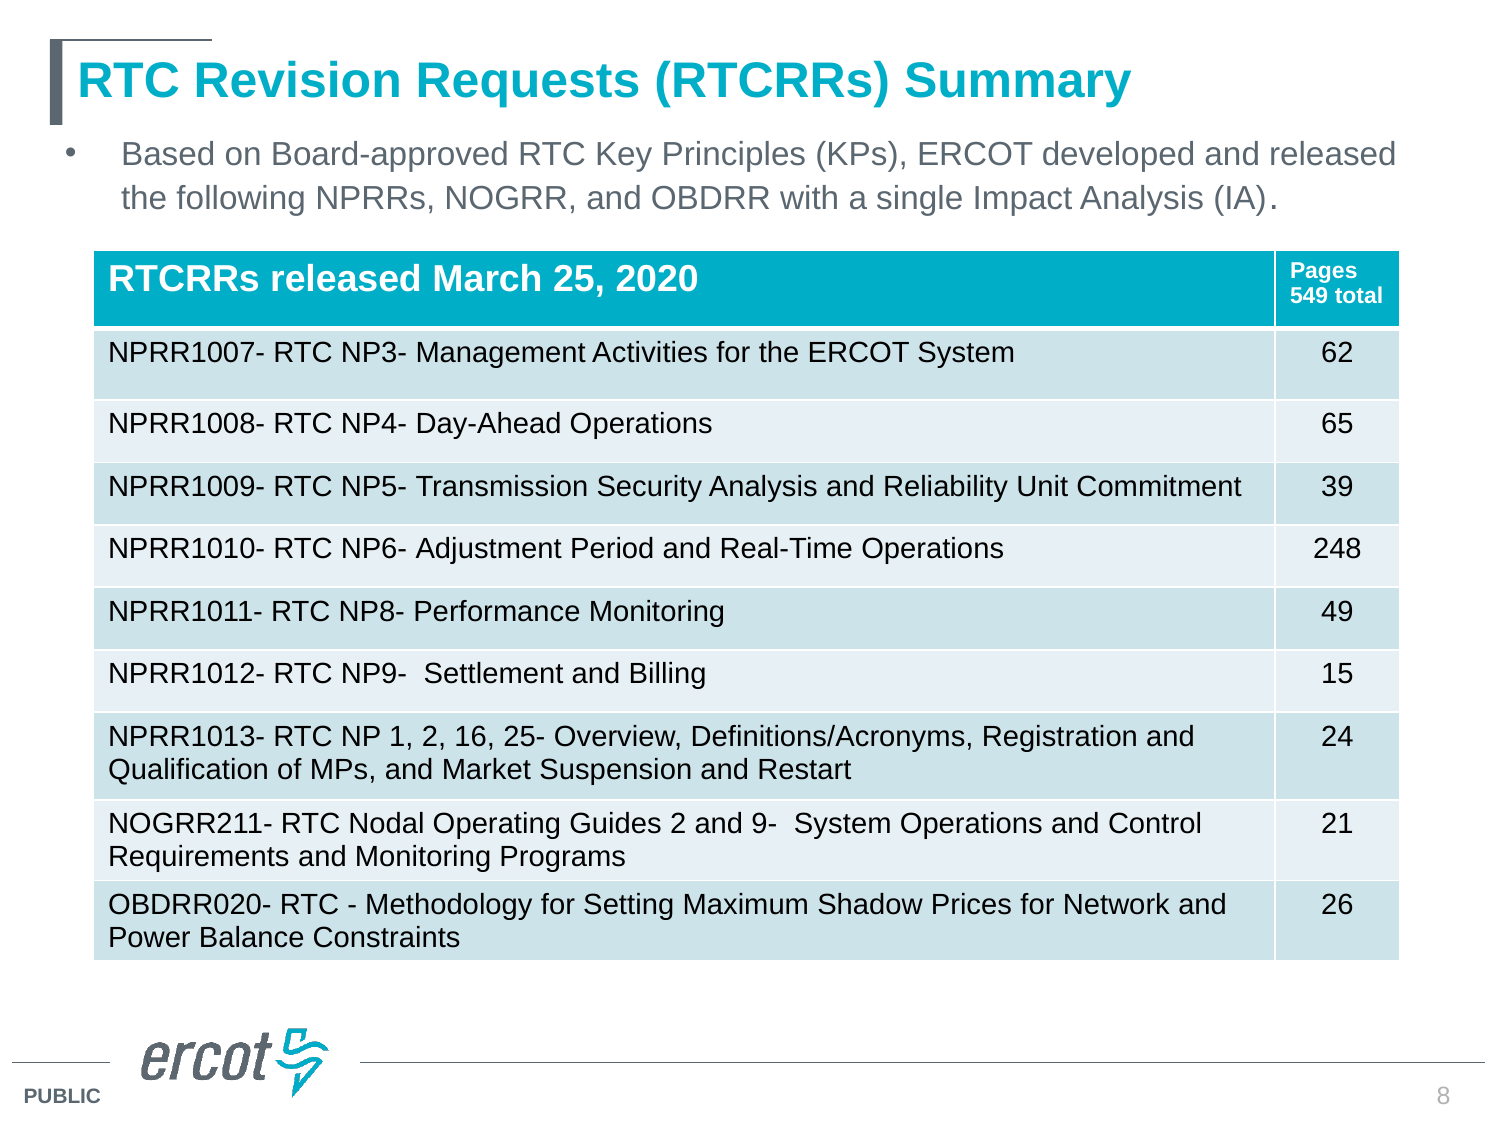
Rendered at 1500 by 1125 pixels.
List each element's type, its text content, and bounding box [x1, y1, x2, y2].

table_header RTCRRs released March 25, 2020 [94, 251, 1274, 326]
table_header Pages 549 total [1276, 251, 1399, 326]
table_cell 26 [1276, 881, 1399, 960]
table_cell 65 [1276, 401, 1399, 462]
picture [137, 1063, 332, 1100]
table_cell NPRR1009- RTC NP5- Transmission Security Analysis and Reliability Unit Commitment [94, 463, 1274, 524]
table_cell NPRR1013- RTC NP 1, 2, 16, 25- Overview, Definitions/Acronyms, Registration and Qualification of MPs, and Market Suspension and Restart [94, 713, 1274, 799]
table_cell 49 [1276, 588, 1399, 649]
table_cell 24 [1276, 713, 1399, 799]
title RTC Revision Requests (RTCRRs) Summary [62, 39, 1450, 125]
table_cell NOGRR211- RTC Nodal Operating Guides 2 and 9- System Operations and Control Requirements and Monitoring Programs [94, 801, 1274, 880]
table_cell OBDRR020- RTC - Methodology for Setting Maximum Shadow Prices for Network and Power Balance Constraints [94, 881, 1274, 960]
table_cell NPRR1008- RTC NP4- Day-Ahead Operations [94, 401, 1274, 462]
table_cell 15 [1276, 651, 1399, 711]
table_cell 21 [1276, 801, 1399, 880]
list Based on Board-approved RTC Key Principles (KPs), ERCOT developed and released the following NPRRs, NOGRR, and OBDRR with a single Impact Analysis (IA). [50, 125, 1450, 1063]
table_cell NPRR1010- RTC NP6- Adjustment Period and Real-Time Operations [94, 526, 1274, 586]
table_cell 248 [1276, 526, 1399, 586]
table_cell NPRR1007- RTC NP3- Management Activities for the ERCOT System [94, 331, 1274, 399]
table_cell NPRR1012- RTC NP9- Settlement and Billing [94, 651, 1274, 711]
table_cell 62 [1276, 331, 1399, 399]
table_cell NPRR1011- RTC NP8- Performance Monitoring [94, 588, 1274, 649]
slide_number 8 [1400, 1076, 1488, 1113]
table_cell 39 [1276, 463, 1399, 524]
